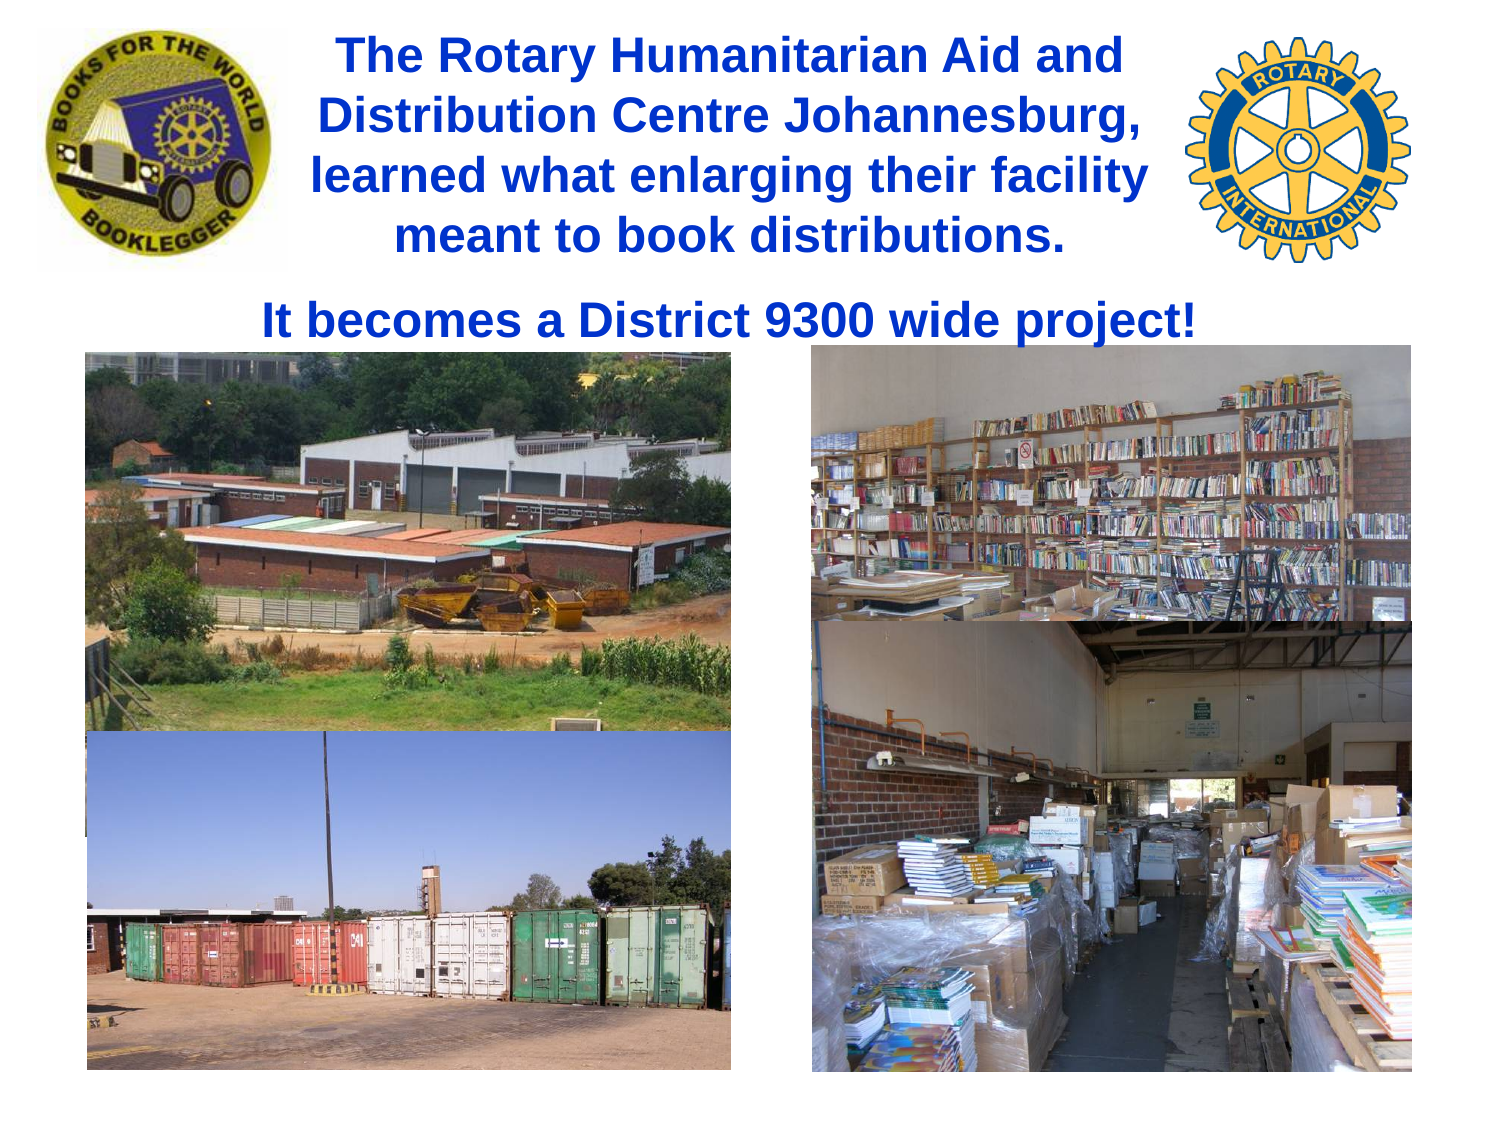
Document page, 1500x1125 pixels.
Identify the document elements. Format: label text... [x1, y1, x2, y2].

picture [37, 28, 288, 272]
text_box The Rotary Humanitarian Aid and Distribution Centre Johannesburg, learned what enlarging their facility meant to book distributions. It becomes a District 9300 wide project! [244, 15, 1216, 356]
picture [1185, 36, 1411, 263]
picture [85, 352, 731, 1070]
picture [811, 345, 1412, 1072]
